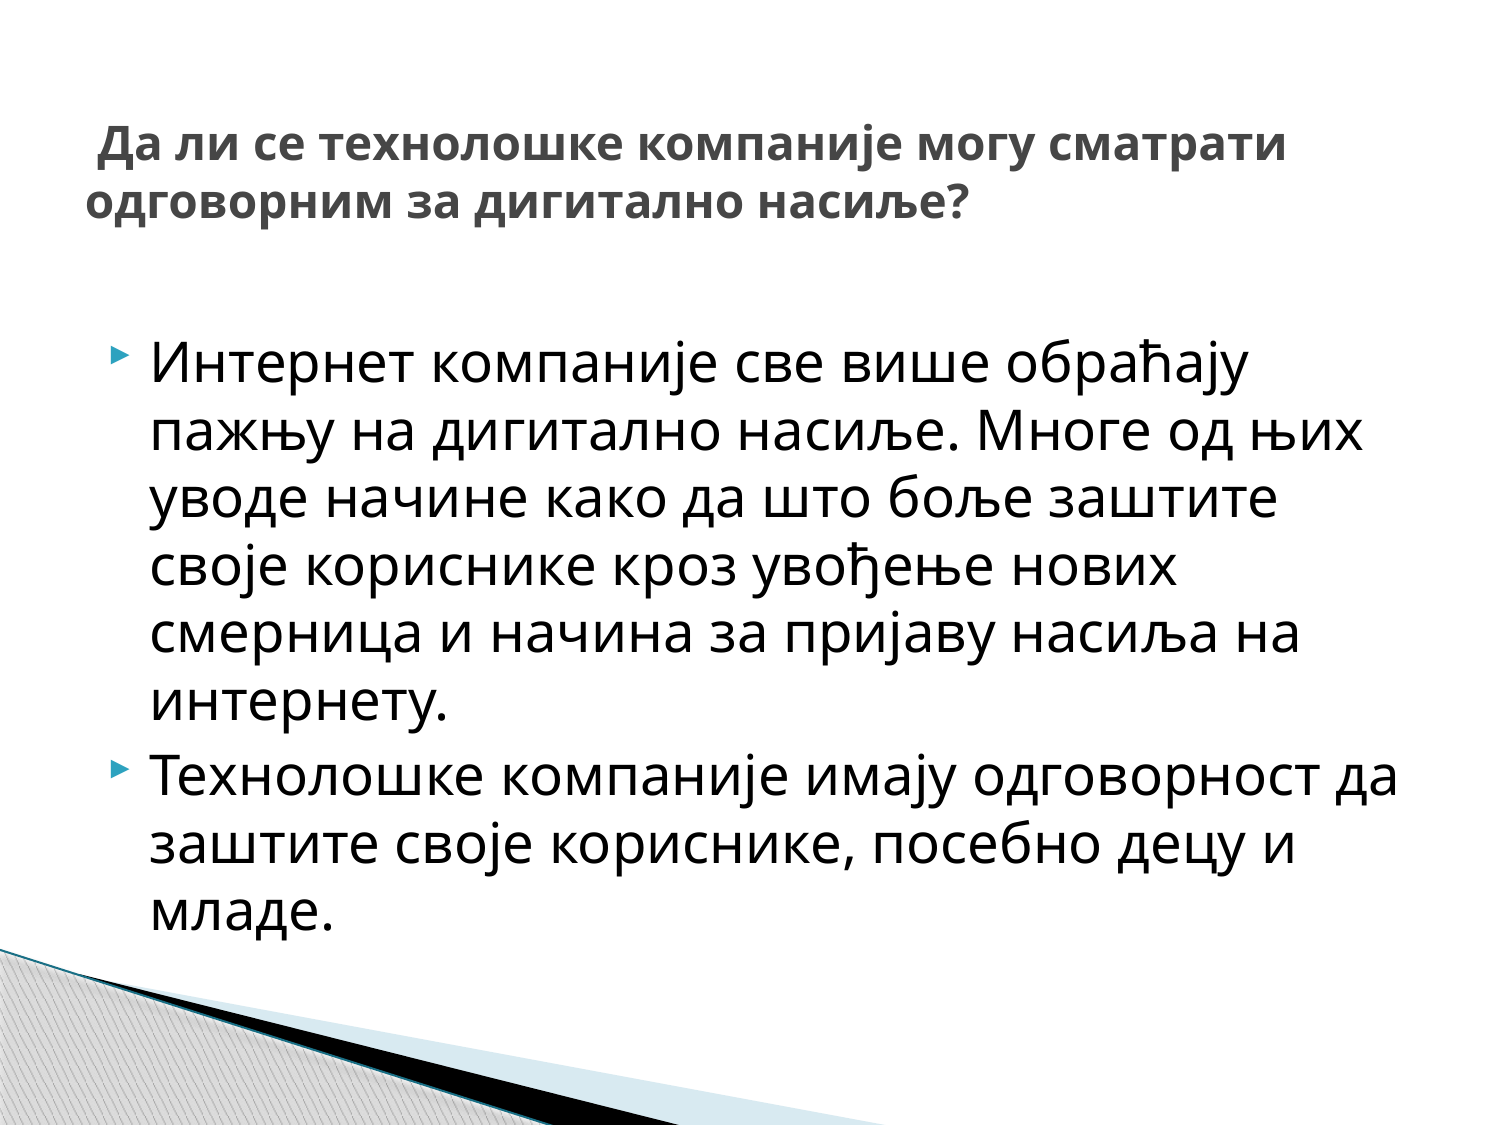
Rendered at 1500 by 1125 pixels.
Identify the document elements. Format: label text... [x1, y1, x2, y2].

title Да ли се технолошке компаније могу сматрати одговорним за дигитално насиље? [70, 105, 1500, 293]
list Интернет компаније све више обраћају пажњу на дигитално насиље. Многе од њих уводе начине како да што боље заштите своје кориснике кроз увођење нових смерница и начина за пријаву насиља на интернету. Технолошке компаније имају одговорност да заштите своје кориснике, посебно децу и младе. [75, 293, 1425, 986]
